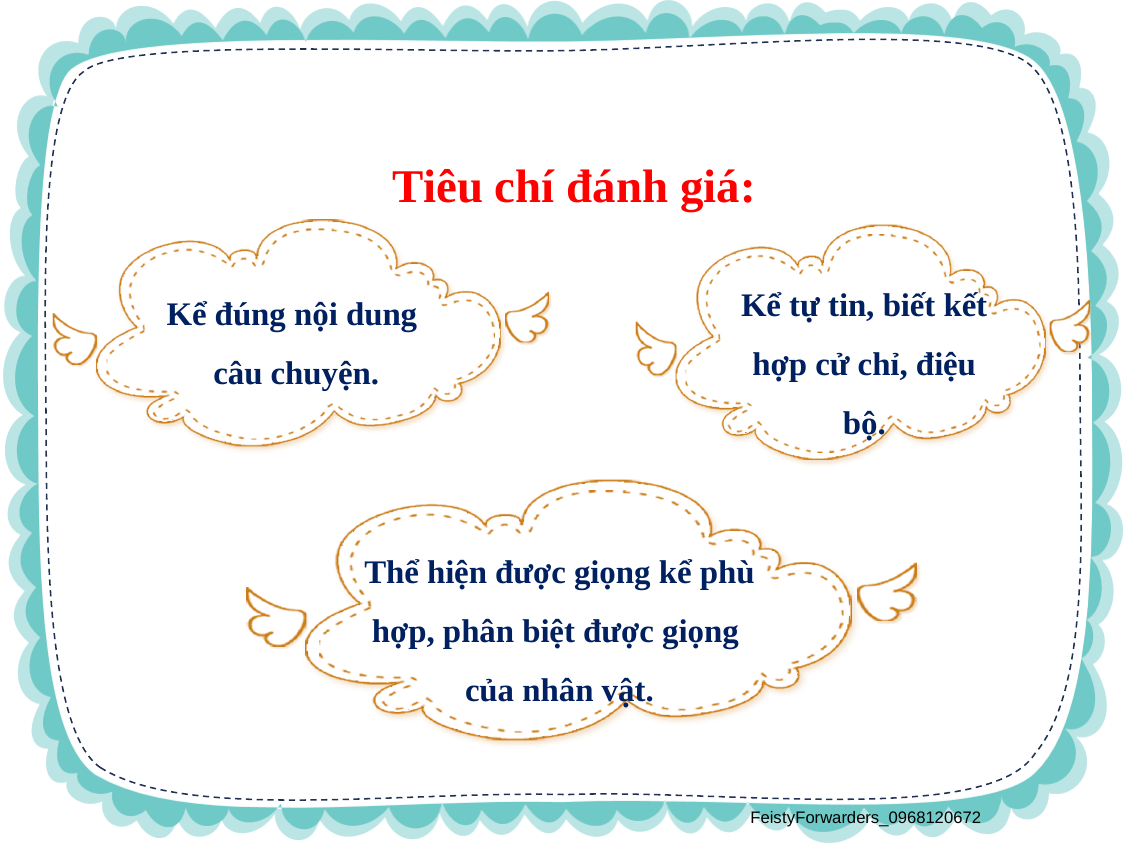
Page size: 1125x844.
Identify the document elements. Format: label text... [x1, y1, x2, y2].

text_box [33, 183, 560, 488]
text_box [617, 187, 1099, 503]
picture [0, 0, 1125, 844]
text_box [220, 438, 930, 789]
text_box Tiêu chí đánh giá: [358, 148, 792, 220]
